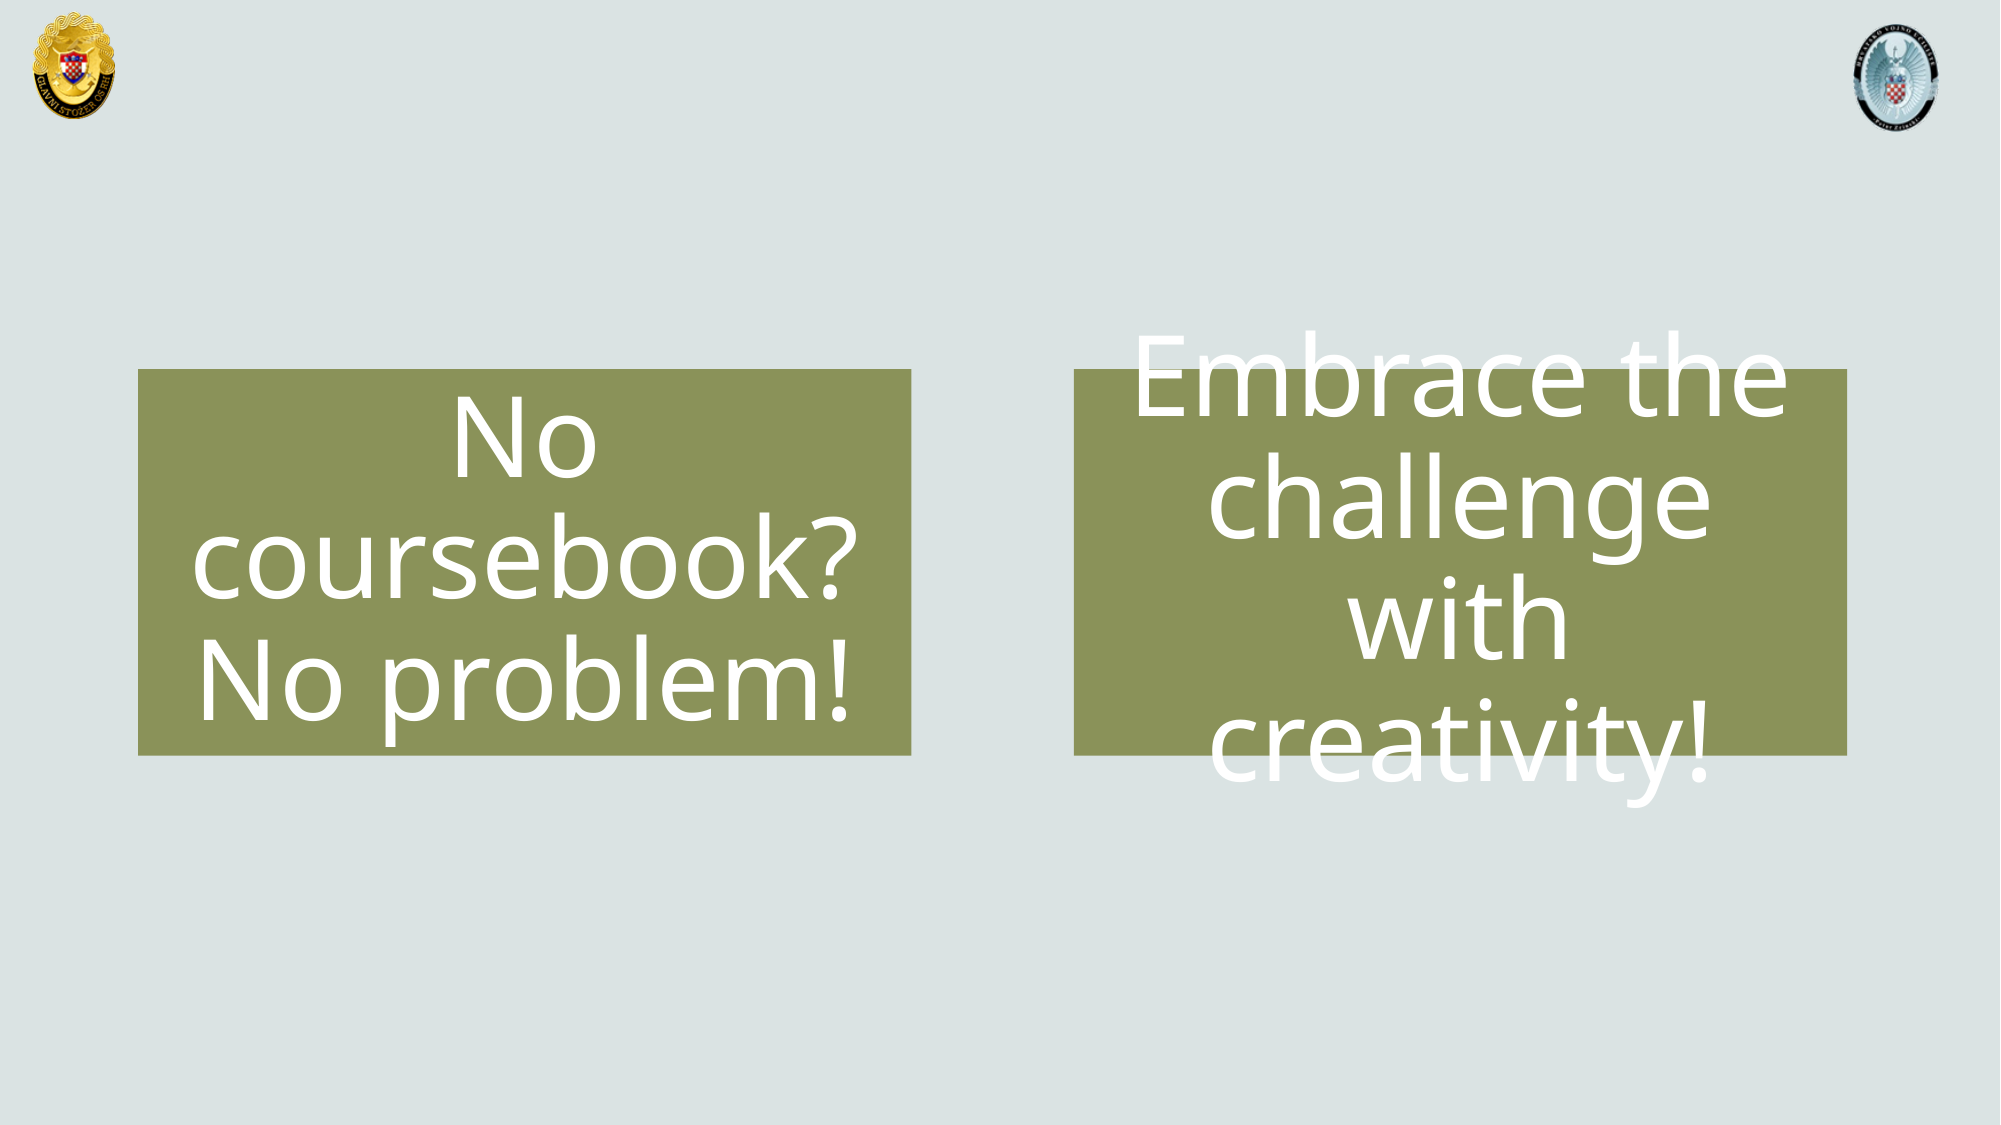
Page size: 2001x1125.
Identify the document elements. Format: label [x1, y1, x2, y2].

picture [1853, 24, 1939, 132]
picture [32, 11, 115, 119]
list [137, 0, 1848, 1125]
